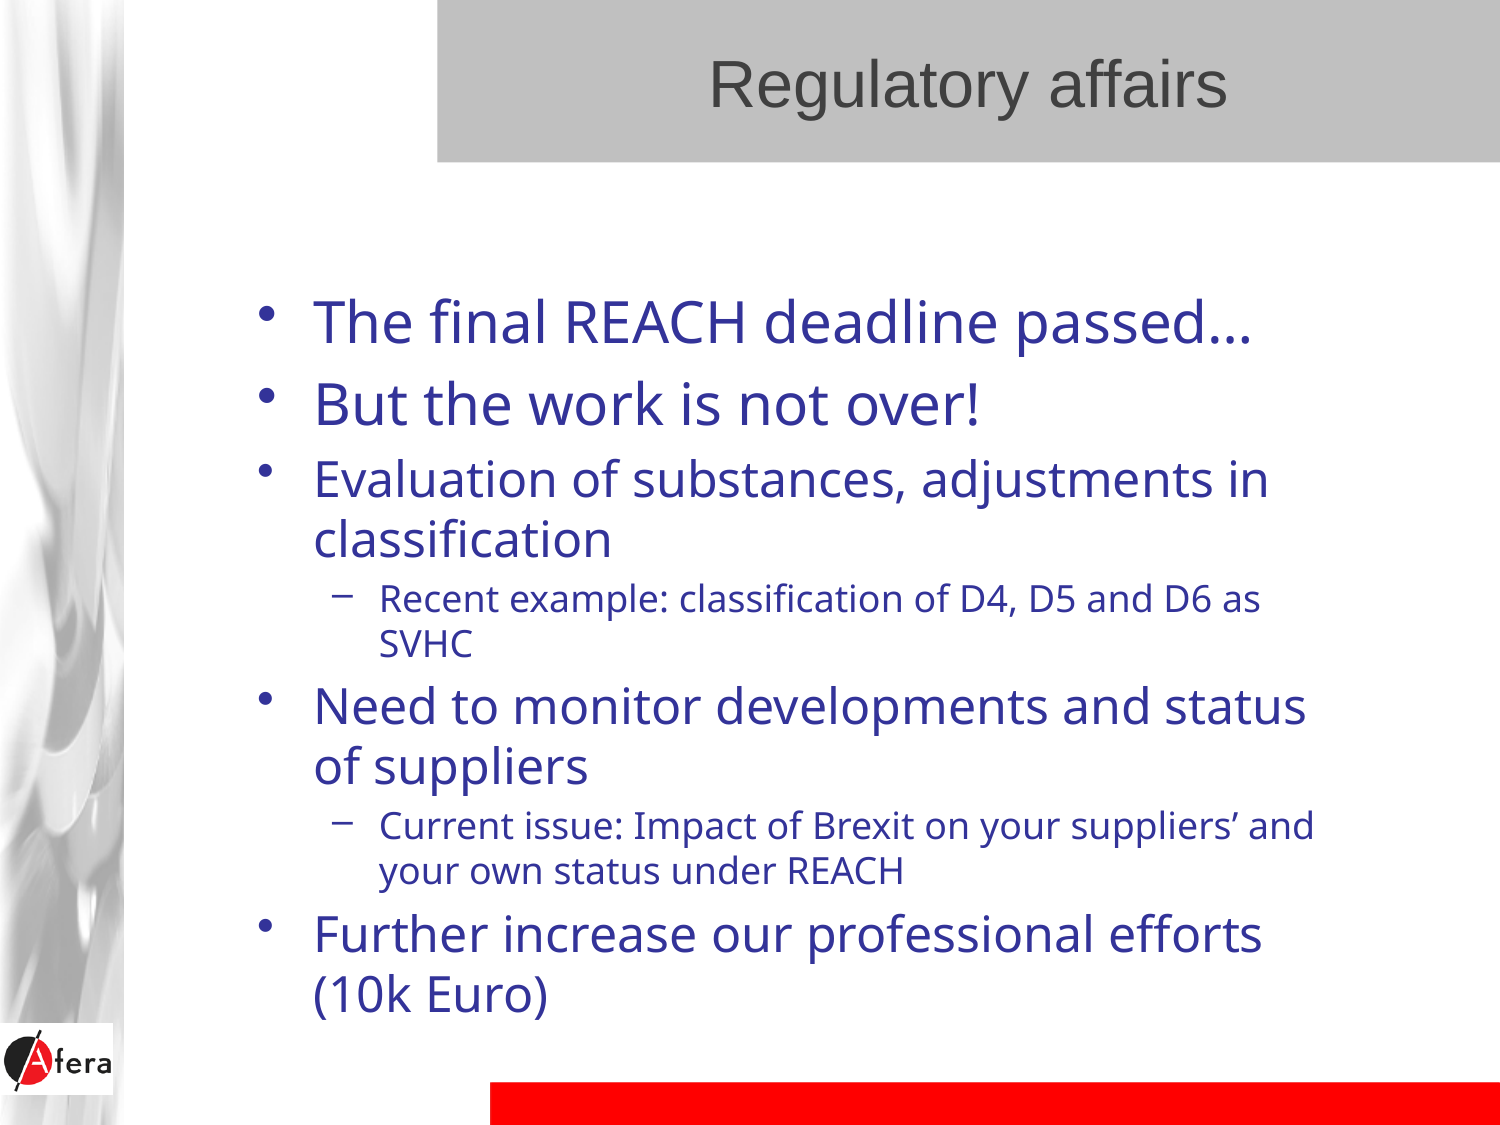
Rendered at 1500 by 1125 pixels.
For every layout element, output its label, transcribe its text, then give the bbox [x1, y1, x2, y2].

picture [0, 1023, 113, 1095]
title Regulatory affairs [437, 0, 1500, 163]
list The final REACH deadline passed… But the work is not over! Evaluation of substances, adjustments in classification Recent example: classification of D4, D5 and D6 as SVHC Need to monitor developments and status of suppliers Current issue: Impact of Brexit on your suppliers’ and your own status under REACH Further increase our professional efforts (10k Euro) [241, 196, 1380, 1001]
